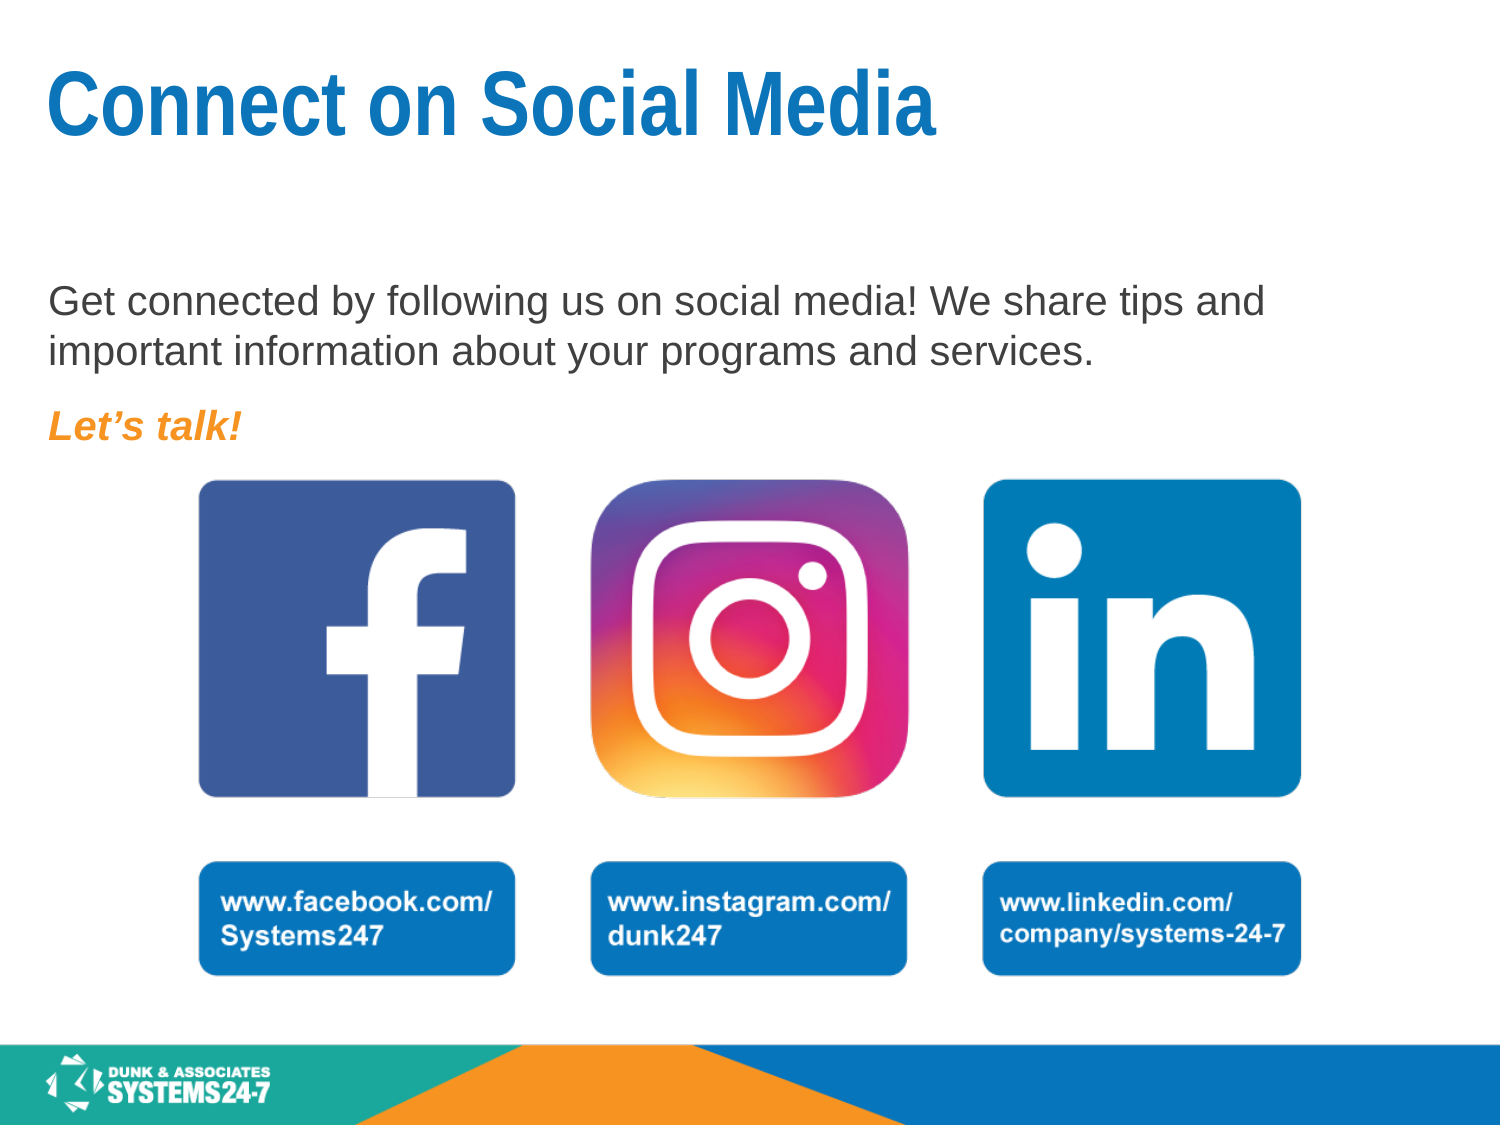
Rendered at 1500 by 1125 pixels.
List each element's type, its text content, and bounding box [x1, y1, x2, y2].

picture [0, 0, 1500, 1125]
title Connect on Social Media [31, 48, 1252, 267]
list Get connected by following us on social media! We share tips and important information about your programs and services. Let’s talk! [33, 266, 1383, 1014]
